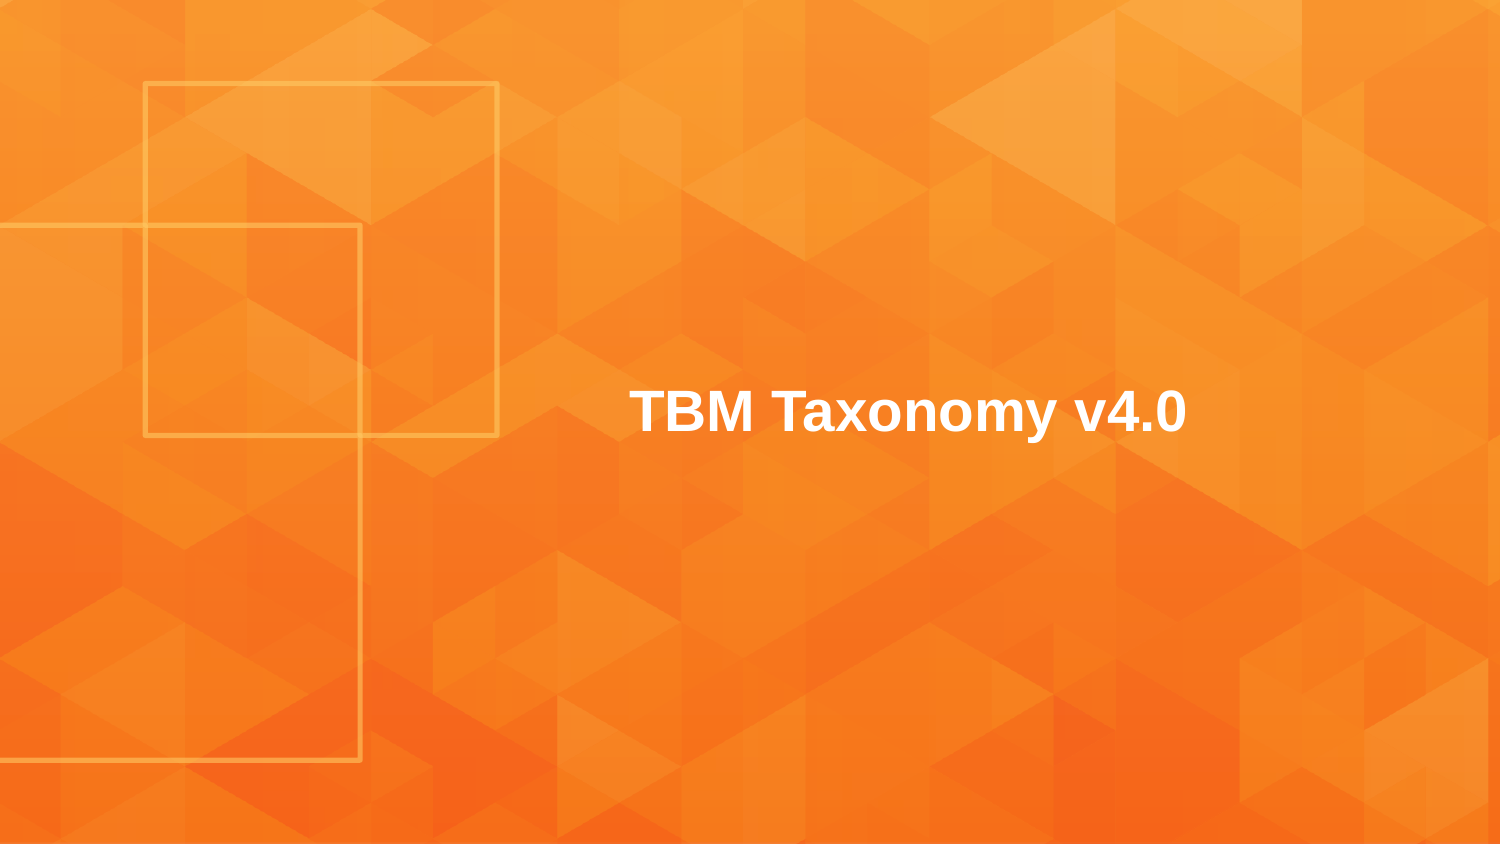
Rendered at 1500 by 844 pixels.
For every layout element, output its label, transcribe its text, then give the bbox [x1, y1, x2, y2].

picture [148, 87, 494, 432]
picture [148, 228, 357, 432]
title TBM Taxonomy v4.0 [629, 376, 1425, 453]
picture [0, 0, 1500, 844]
picture [0, 228, 357, 757]
